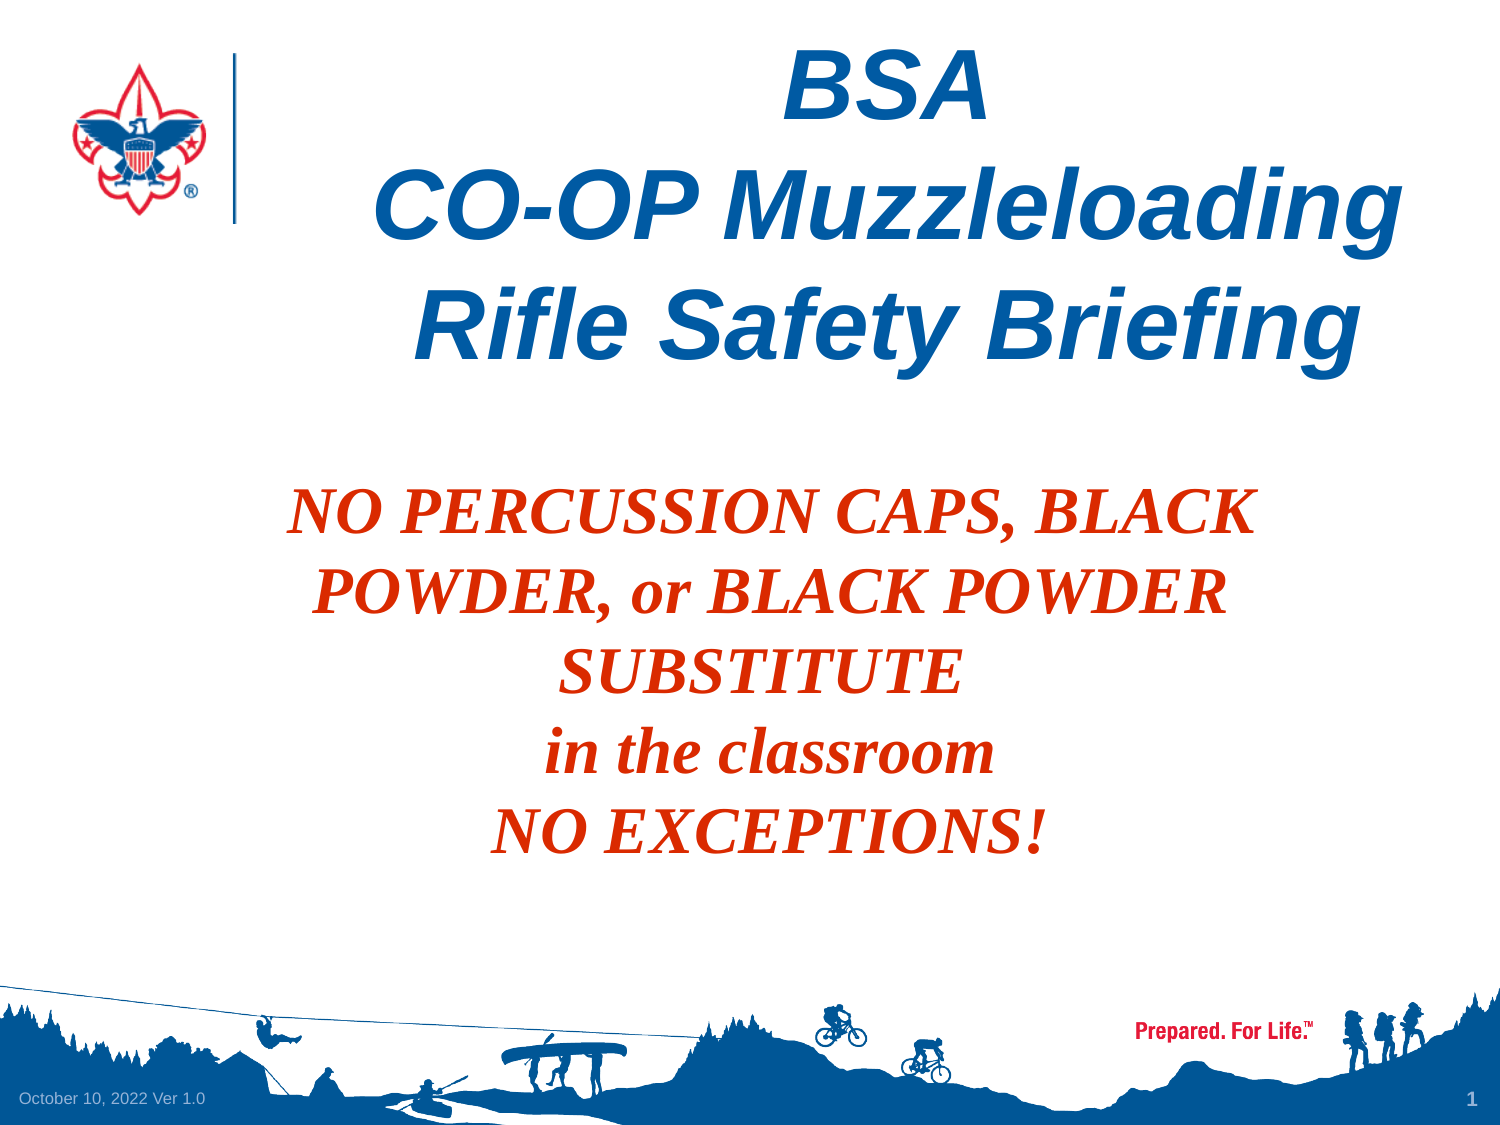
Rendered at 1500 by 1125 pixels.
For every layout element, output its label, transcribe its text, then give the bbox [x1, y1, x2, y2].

footer October 10, 2022 Ver 1.0 [3, 1067, 479, 1125]
picture [72, 53, 237, 224]
slide_number 1 [1425, 1067, 1493, 1125]
text_box NO PERCUSSION CAPS, BLACK POWDER, or BLACK POWDER SUBSTITUTE in the classroom NO EXCEPTIONS! [139, 459, 1403, 874]
picture [0, 984, 1500, 1125]
title BSA CO-OP Muzzleloading Rifle Safety Briefing [338, 26, 1439, 373]
